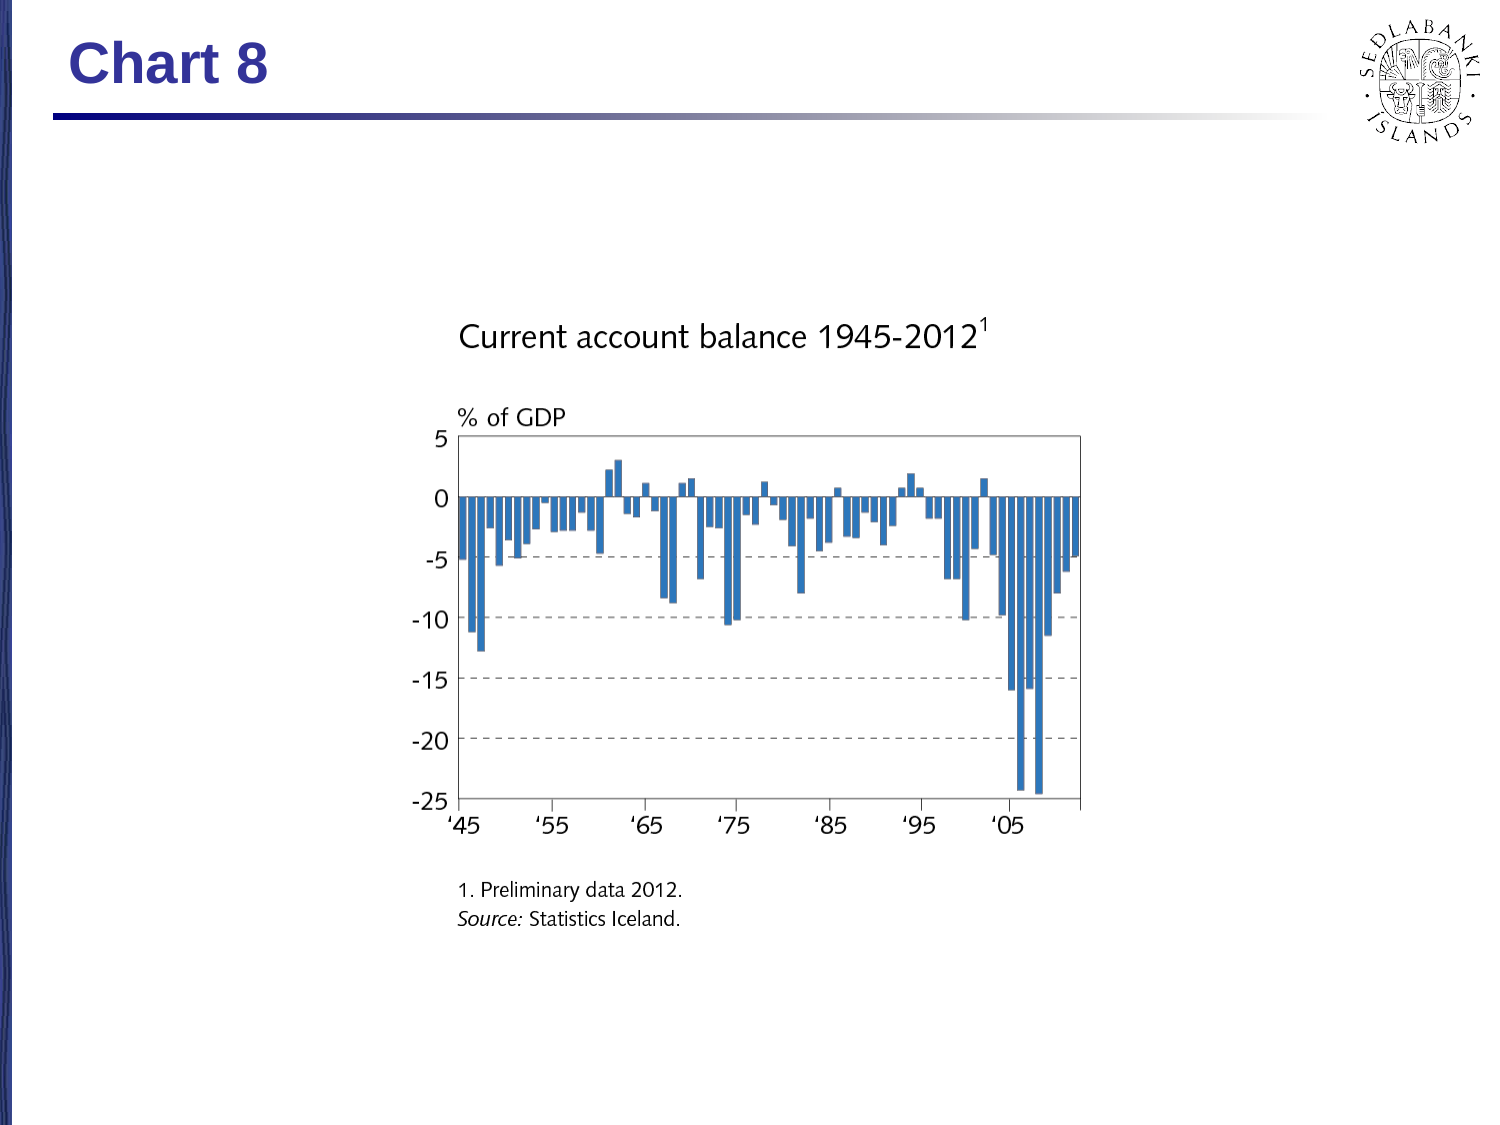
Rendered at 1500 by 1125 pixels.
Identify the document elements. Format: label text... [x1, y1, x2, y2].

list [410, 277, 1102, 931]
title Chart 8 [52, 10, 1330, 111]
picture [1357, 18, 1482, 149]
picture [0, 0, 12, 1125]
